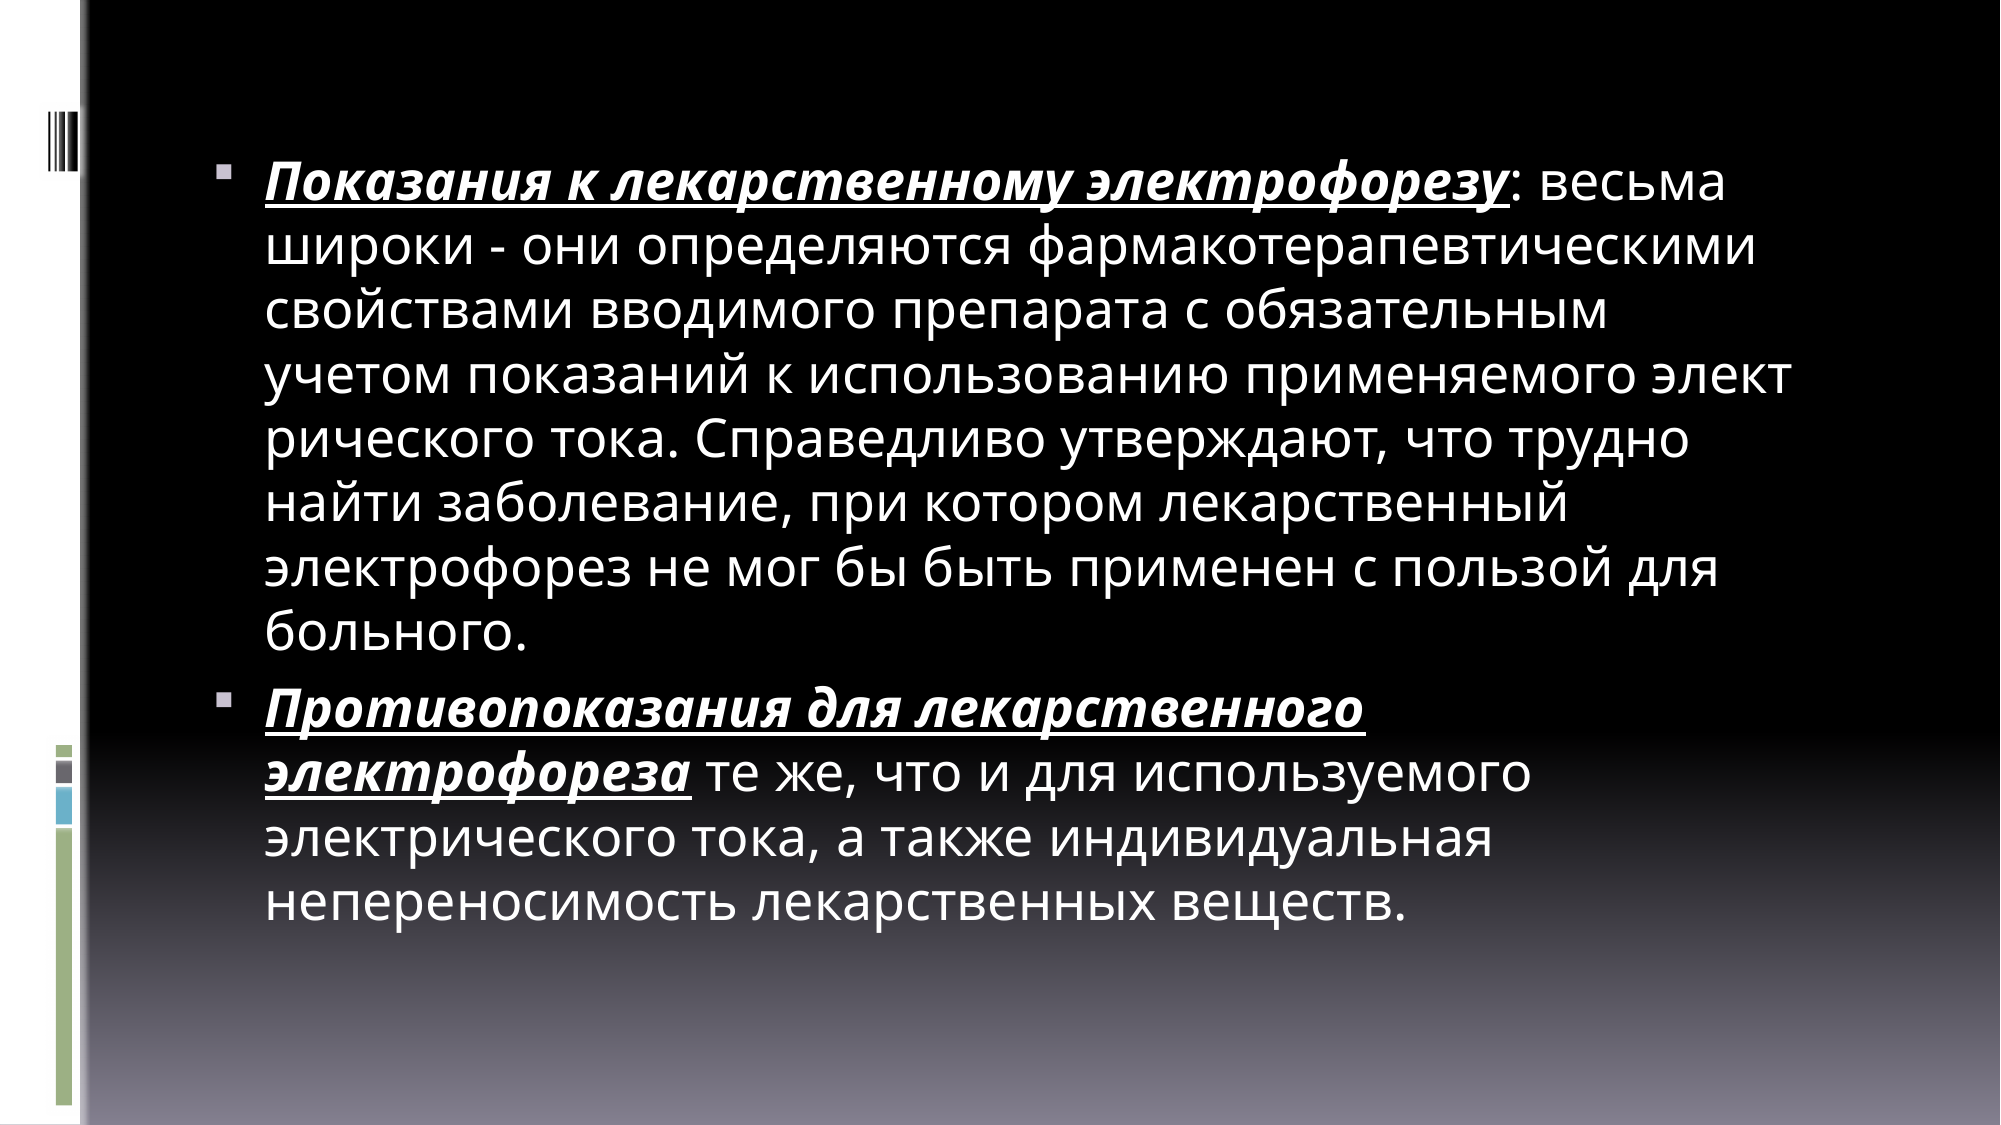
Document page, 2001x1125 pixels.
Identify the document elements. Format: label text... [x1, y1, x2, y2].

list Показания к лекарственному электрофорезу: весьма широки - они определяются фармакотерапевтическими свойствами вводимого препарата с обязательным учетом показаний к использованию применяемого элект­рического тока. Справедливо утверждают, что трудно найти заболевание, при котором лекарственный электрофорез не мог бы быть применен с пользой для больного. Противопоказания для лекарственного электрофореза те же, что и для используемого электрического тока, а также индивидуальная непереносимость лекарственных веществ. [187, 138, 1813, 950]
